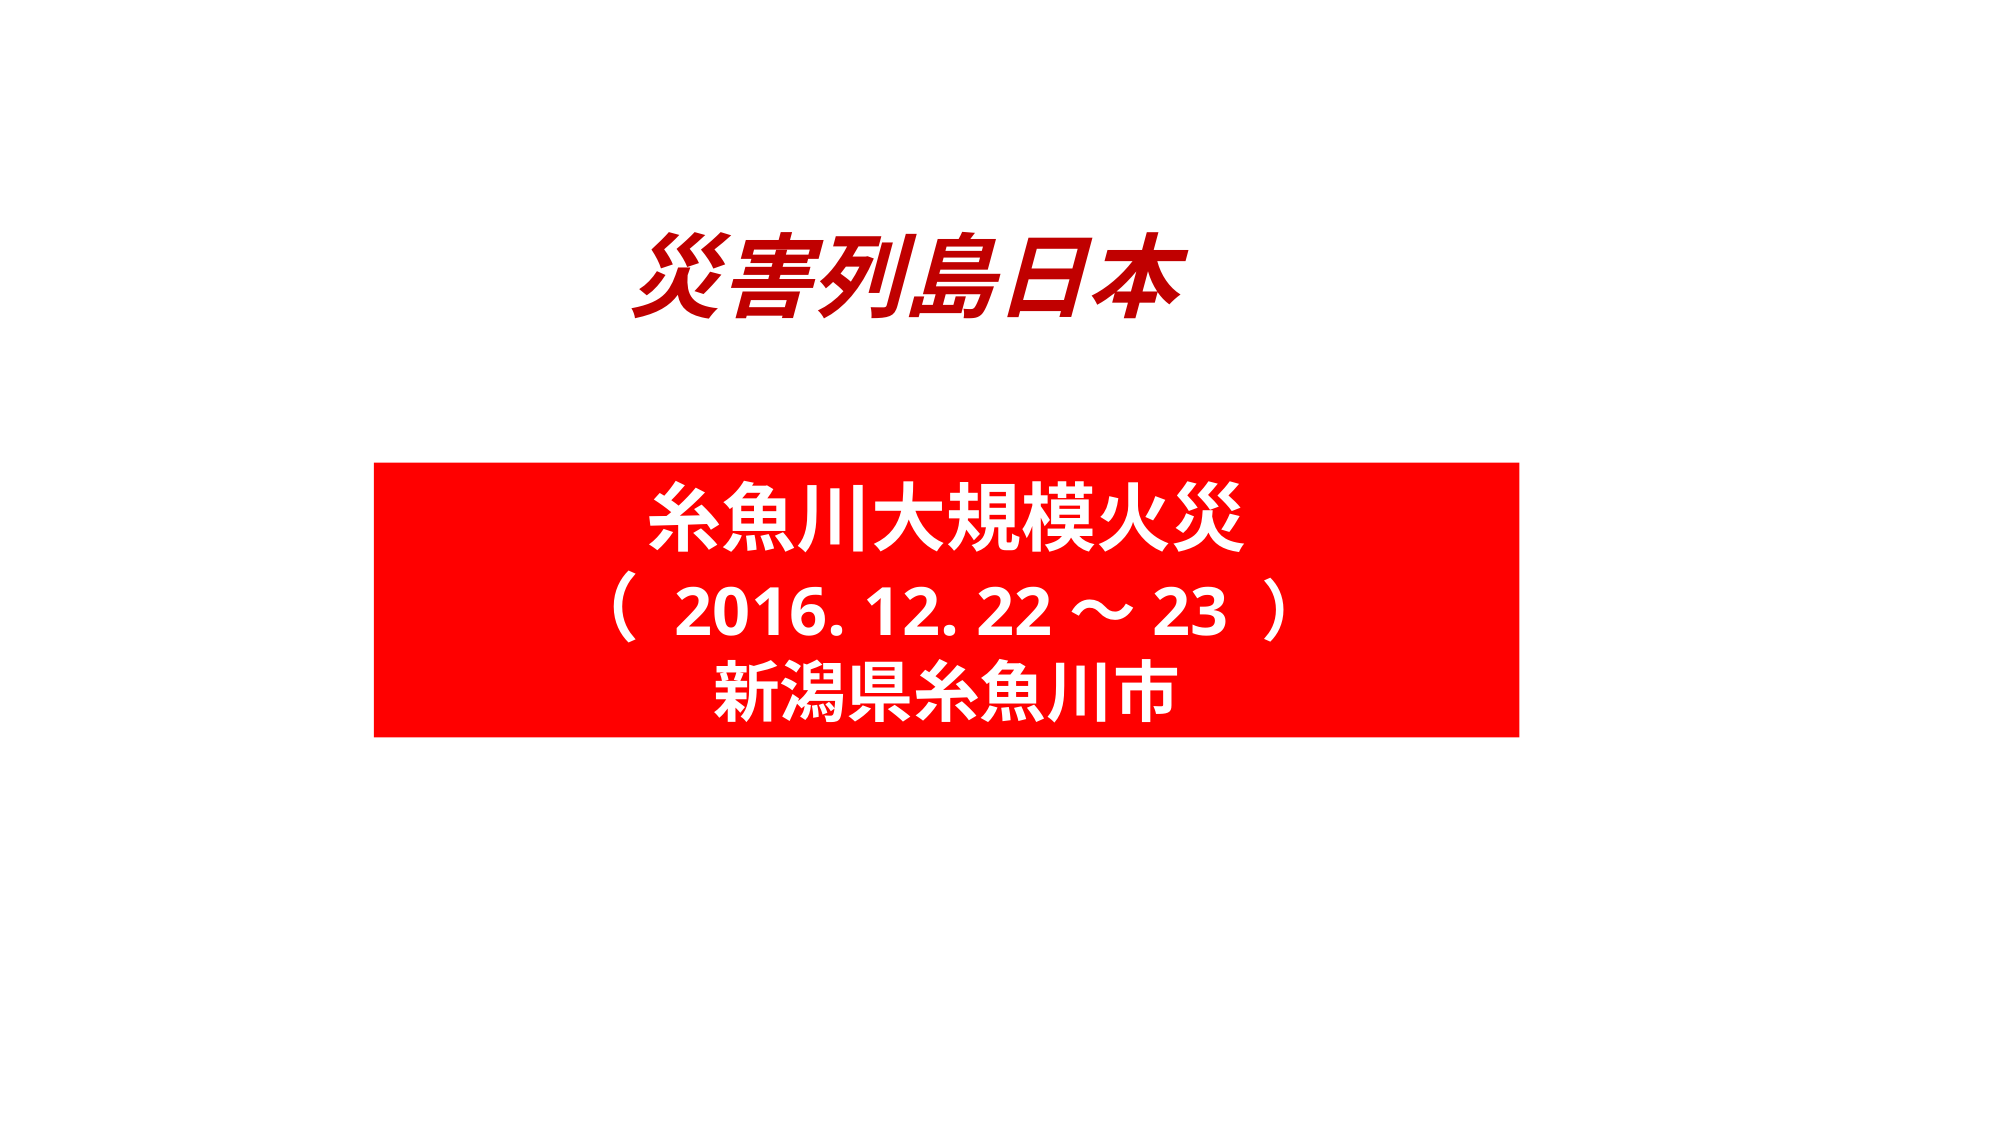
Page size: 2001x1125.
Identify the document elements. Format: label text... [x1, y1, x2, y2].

text_box 糸魚川大規模火災 （ 2016. 12. 22～23 ） 新潟県糸魚川市 [373, 462, 1520, 738]
text_box 災害列島日本 [561, 211, 1247, 337]
